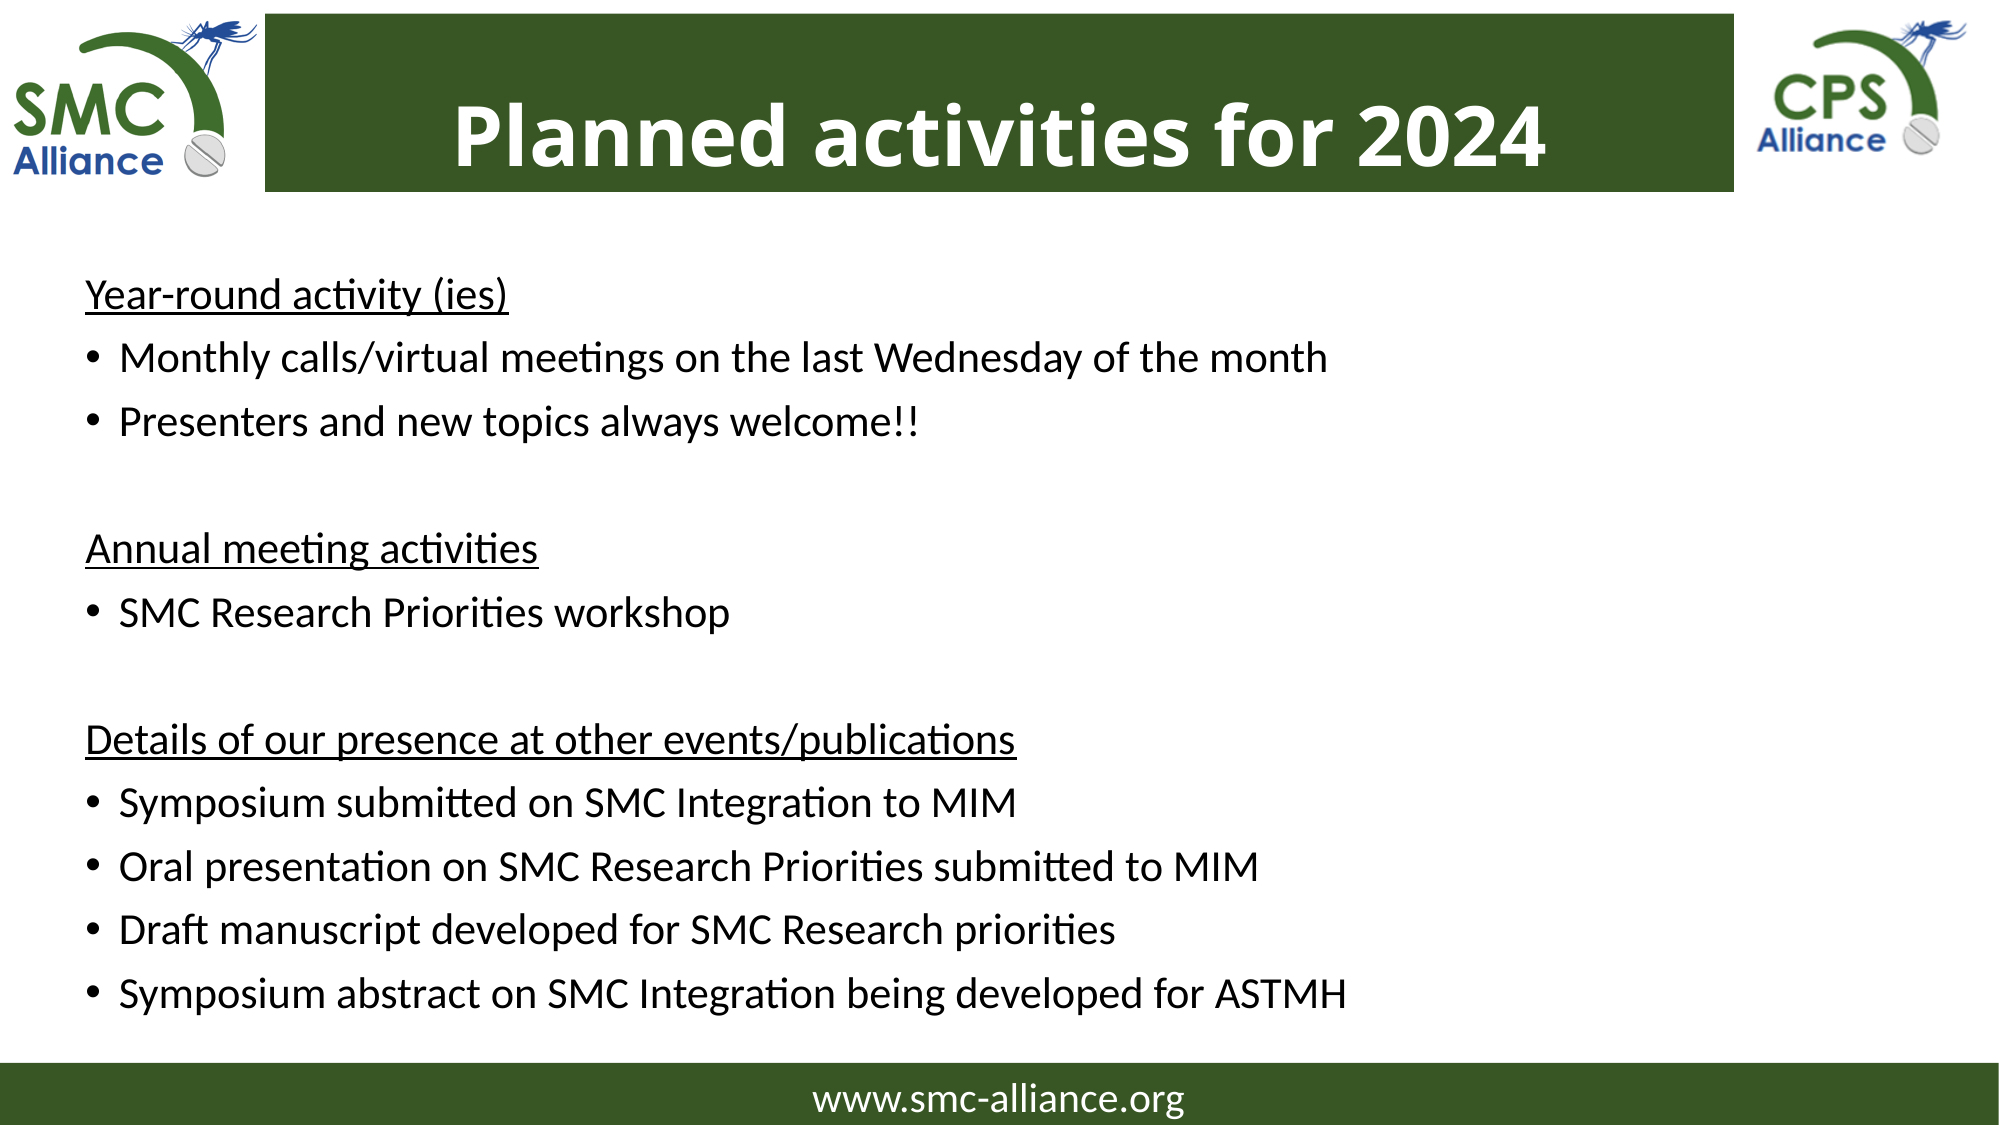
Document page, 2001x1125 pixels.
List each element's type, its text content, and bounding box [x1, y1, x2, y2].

picture [1734, 0, 2000, 192]
list Year-round activity (ies) Monthly calls/virtual meetings on the last Wednesday of the month Presenters and new topics always welcome!! Annual meeting activities SMC Research Priorities workshop Details of our presence at other events/publications Symposium submitted on SMC Integration to MIM Oral presentation on SMC Research Priorities submitted to MIM Draft manuscript developed for SMC Research priorities Symposium abstract on SMC Integration being developed for ASTMH [70, 263, 1948, 1031]
picture [0, 0, 265, 192]
text_box Planned activities for 2024 [265, 13, 1734, 192]
text_box www.smc-alliance.org [0, 1062, 1999, 1125]
